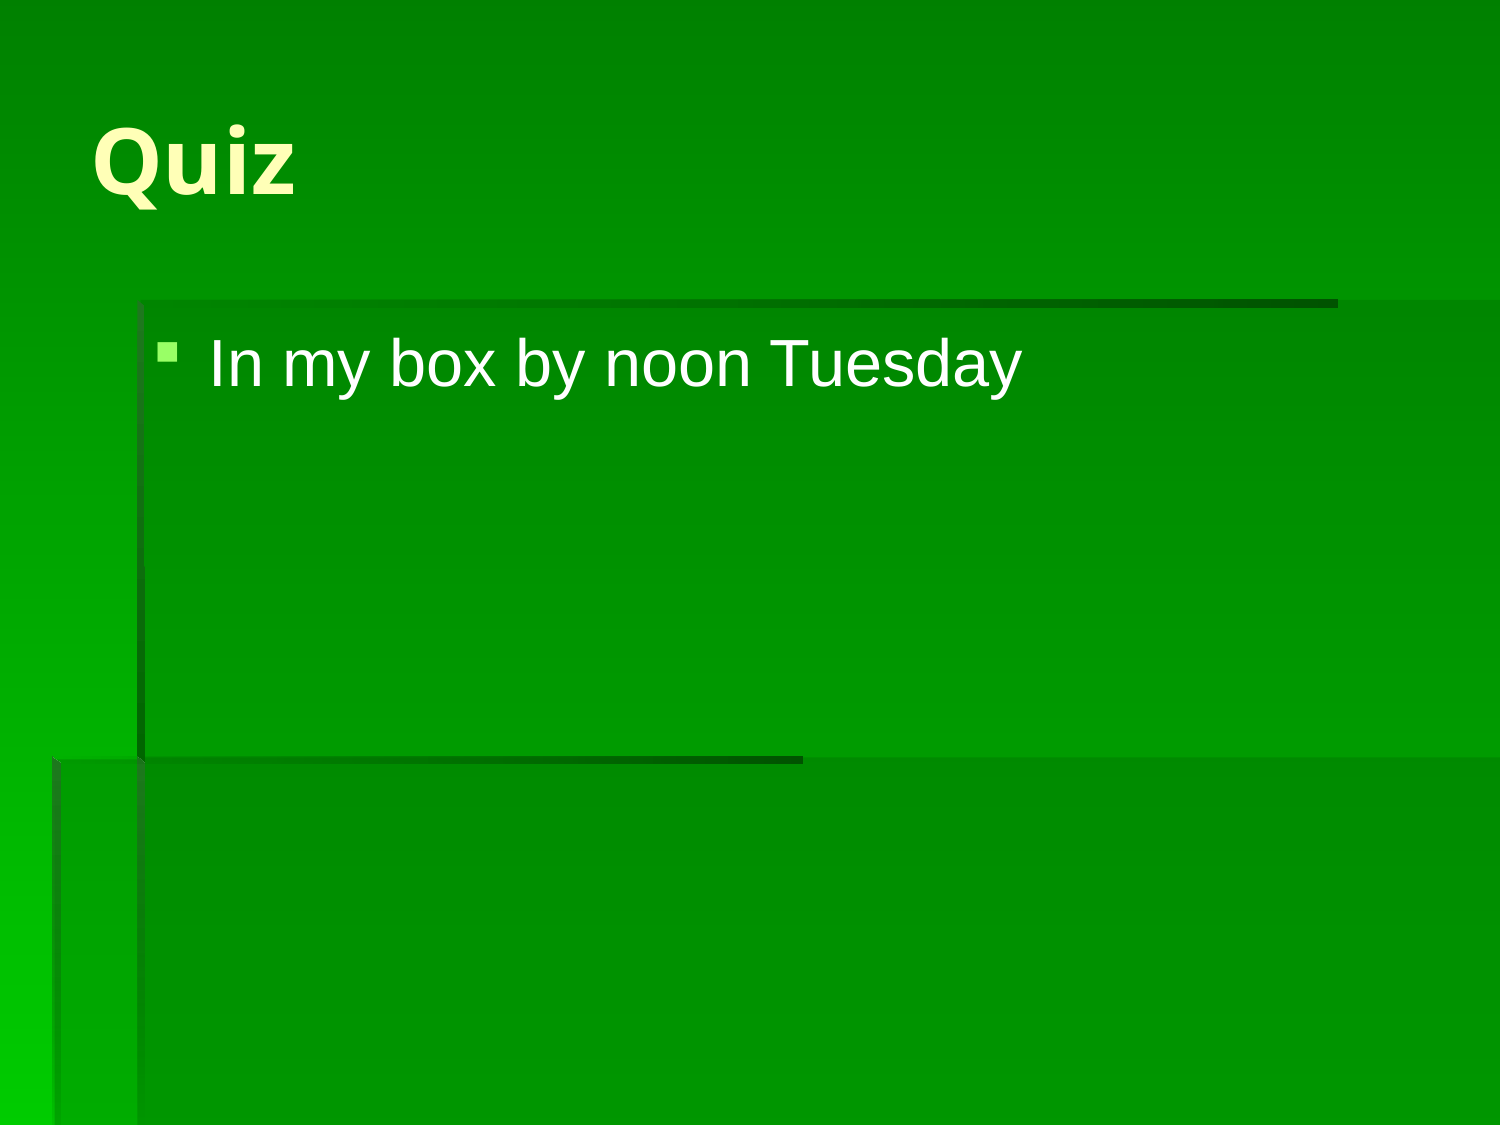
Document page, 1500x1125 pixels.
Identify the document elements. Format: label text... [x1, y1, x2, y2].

list In my box by noon Tuesday [137, 312, 1452, 1001]
title Quiz [74, 39, 1451, 276]
